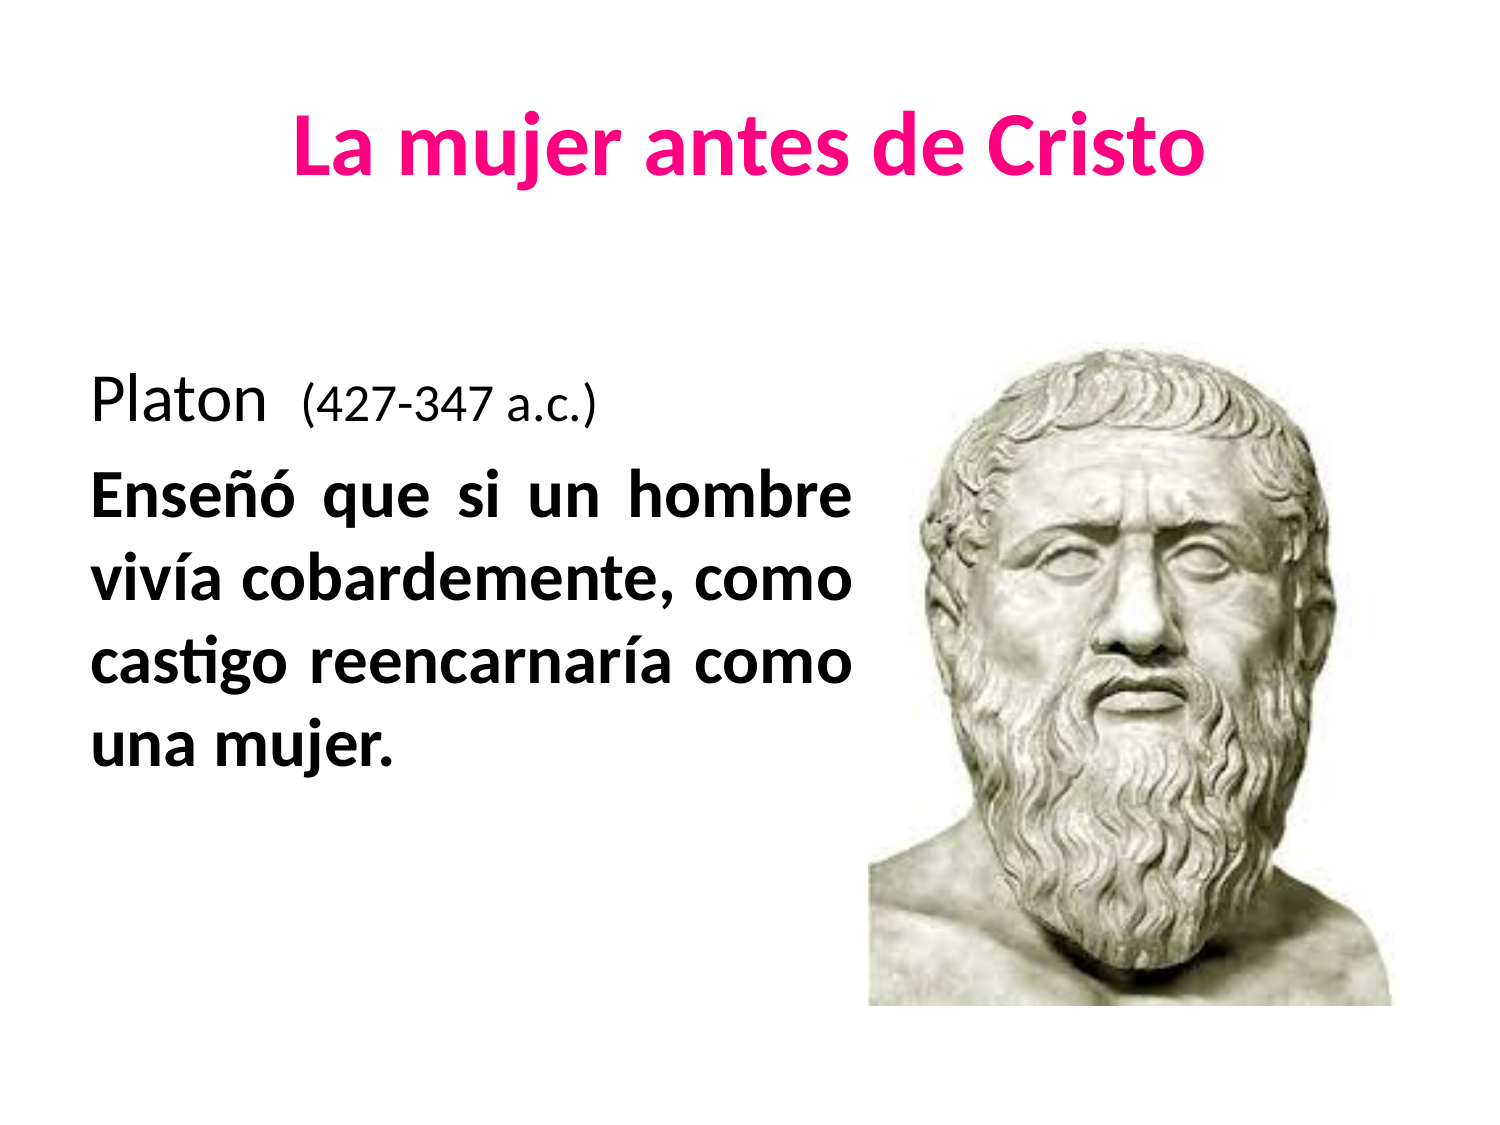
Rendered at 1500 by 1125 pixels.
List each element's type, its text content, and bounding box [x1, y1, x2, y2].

title La mujer antes de Cristo [75, 45, 1425, 233]
list Platon (427-347 a.c.) Enseñó que si un hombre vivía cobardemente, como castigo reencarnaría como una mujer. [75, 344, 864, 947]
picture [868, 342, 1396, 1006]
